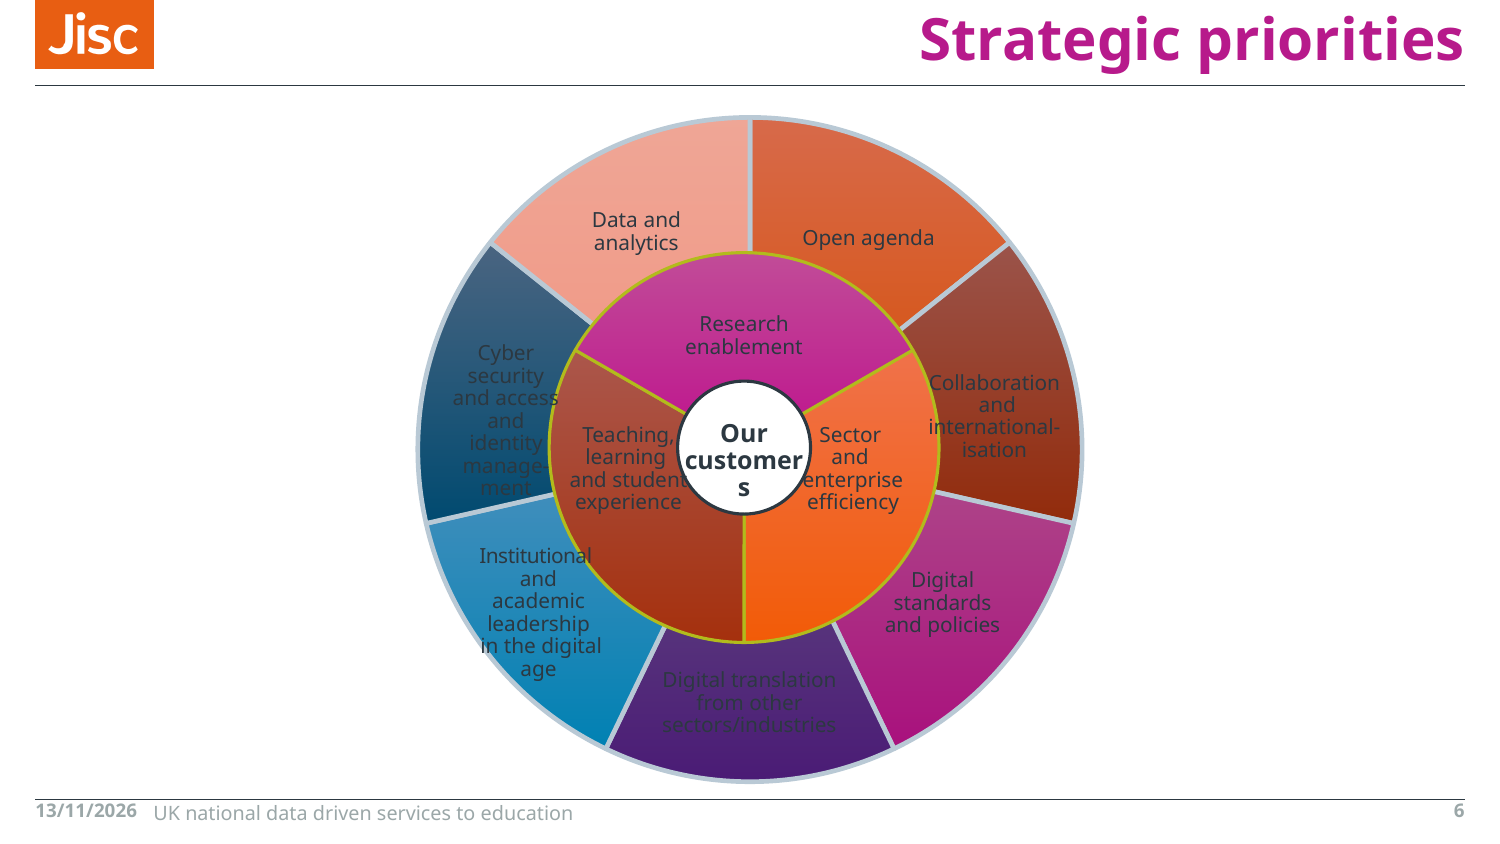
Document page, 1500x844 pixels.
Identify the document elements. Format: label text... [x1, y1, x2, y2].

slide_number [35, 799, 153, 826]
slide_number 6 [1346, 799, 1465, 826]
footer UK national data driven services to education [153, 799, 1346, 826]
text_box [230, 103, 1270, 796]
picture [35, 0, 154, 69]
title Strategic priorities [454, 0, 1465, 74]
